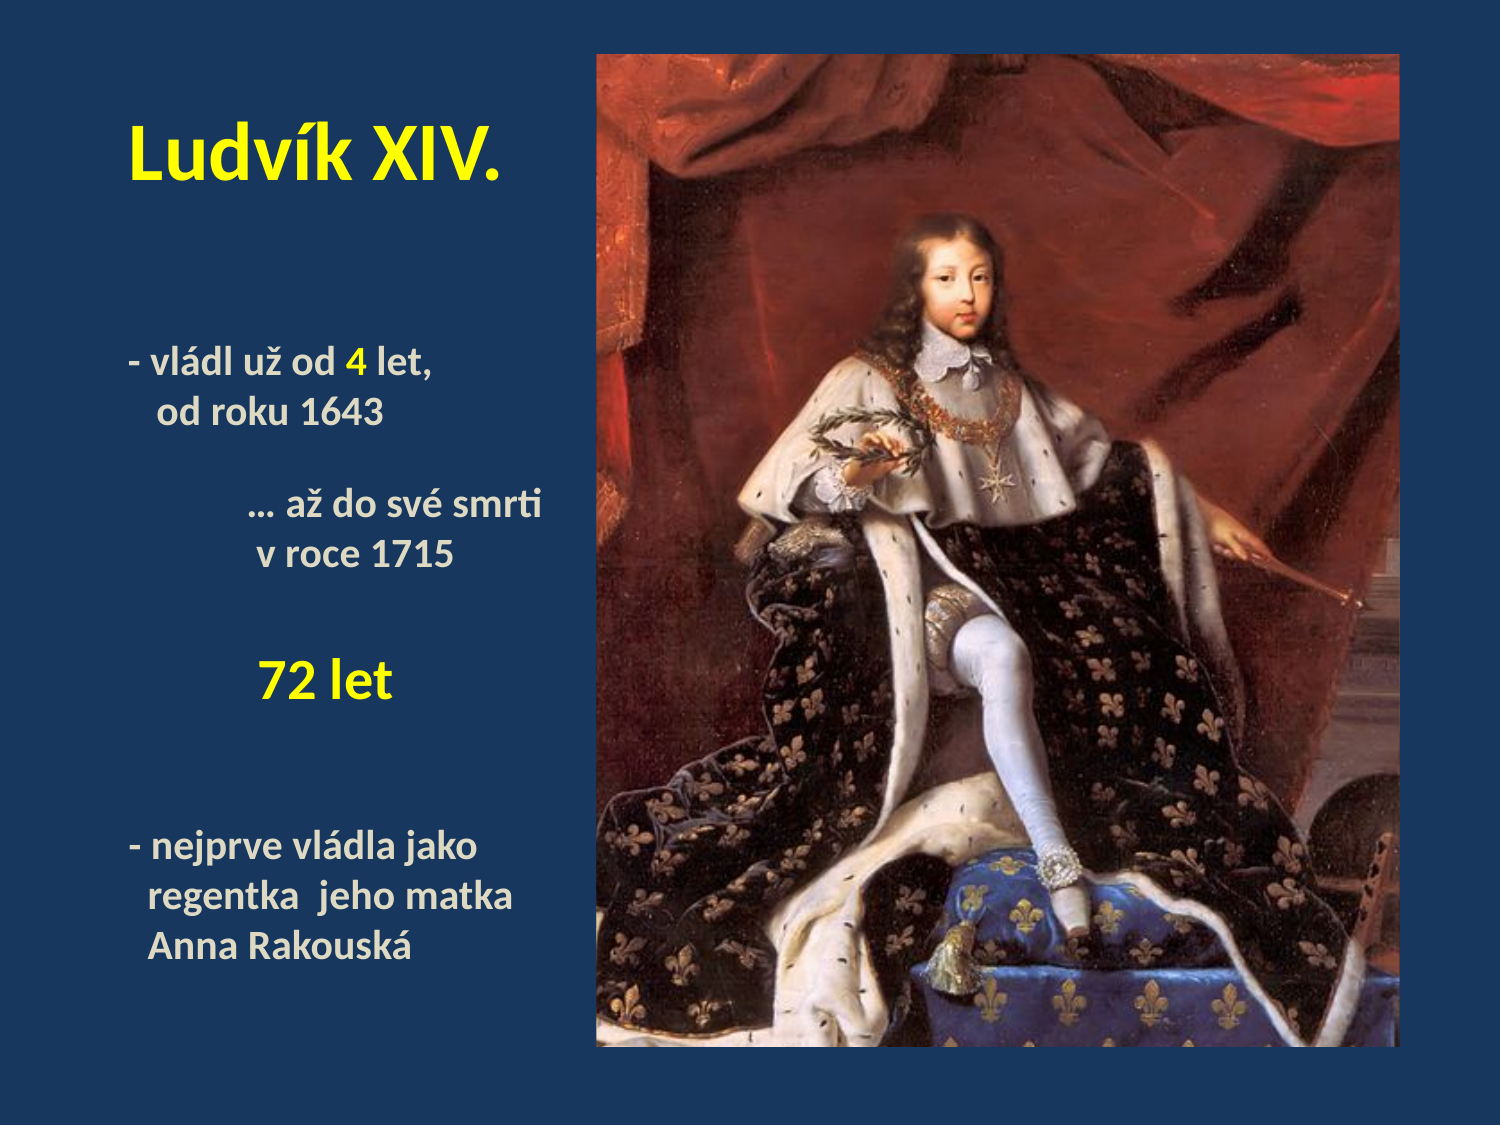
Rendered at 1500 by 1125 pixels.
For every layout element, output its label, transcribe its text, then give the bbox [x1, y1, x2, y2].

text_box Ludvík XIV. [114, 90, 519, 205]
text_box - nejprve vládla jako regentka jeho matka Anna Rakouská [113, 810, 539, 976]
text_box … až do své smrti v roce 1715 [231, 467, 567, 583]
text_box - vládl už od 4 let, od roku 1643 [113, 326, 448, 441]
text_box 72 let [243, 633, 409, 719]
picture [596, 54, 1400, 1047]
